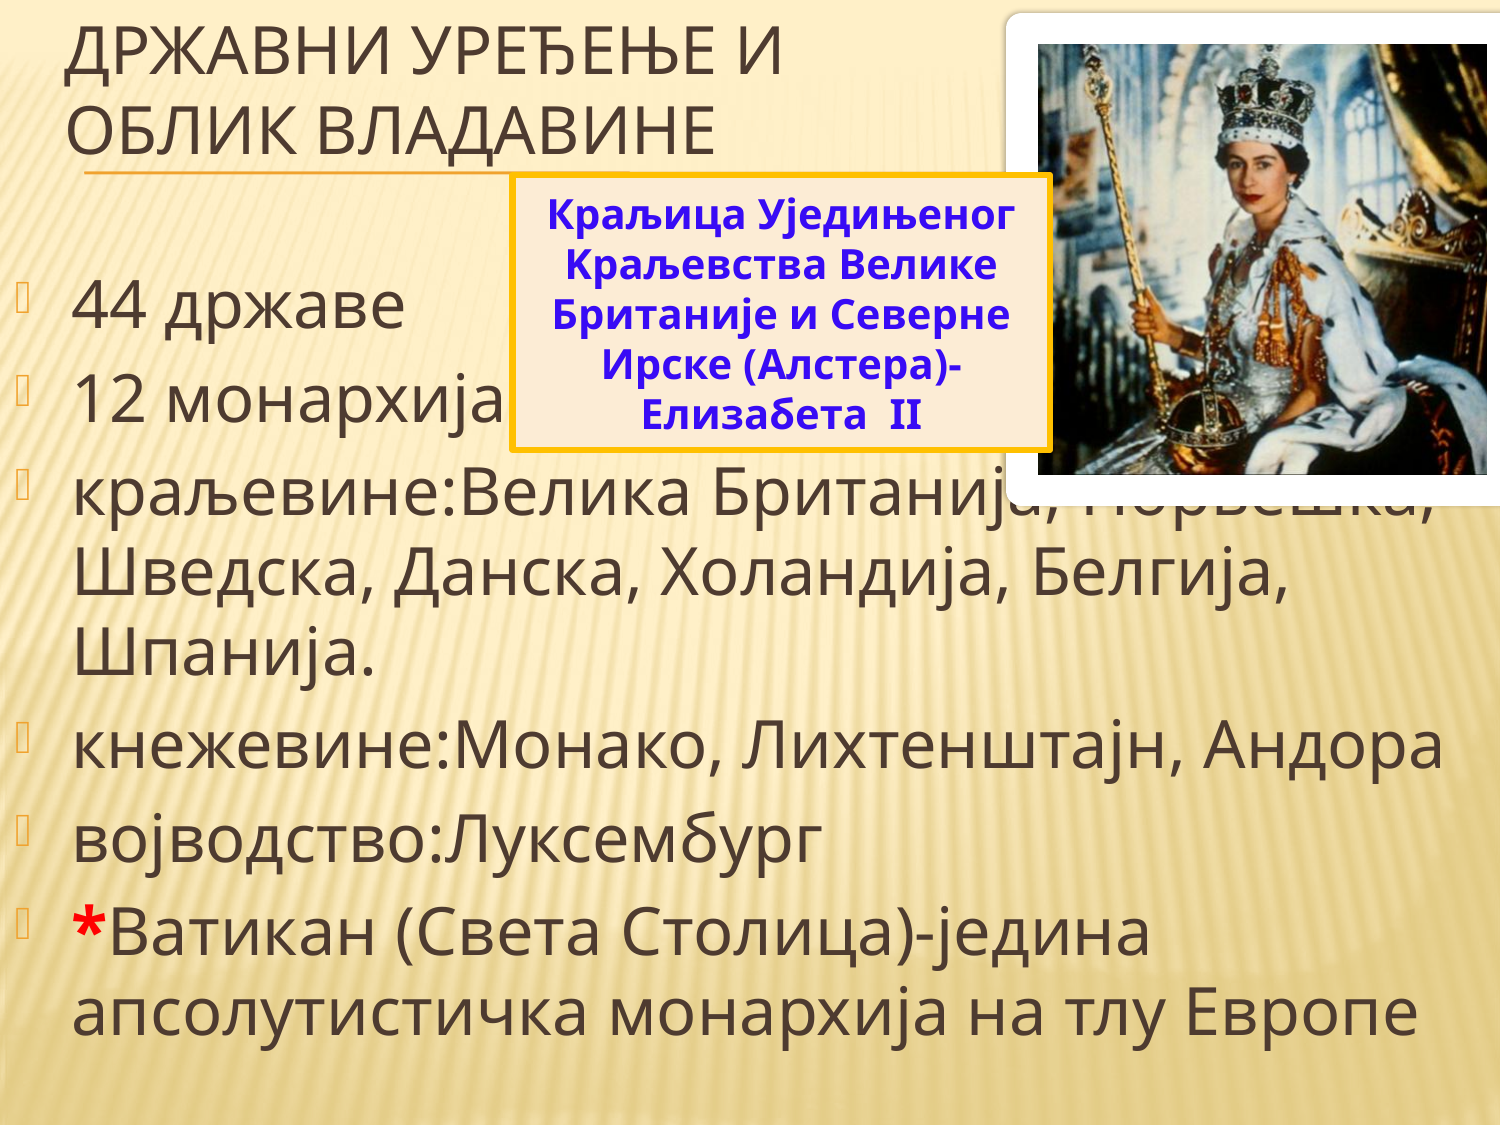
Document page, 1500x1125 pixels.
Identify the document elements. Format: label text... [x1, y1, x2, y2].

title Државни уређење и облик владавине [50, 0, 900, 175]
list 44 државе 12 монархија: краљевине:Велика Британија, Норвешка, Шведска, Данска, Холандија, Белгија, Шпанија. кнежевине:Монако, Лихтенштајн, Андора војводство:Луксембург *Ватикан (Света Столица)-једина апсолутистичка монархија на тлу Европе [0, 254, 1475, 1100]
text_box Краљица Уједињеног Kраљевства Велике Британије и Северне Ирске (Алстера)-Елизабета II [510, 173, 1027, 452]
picture [1037, 43, 1488, 476]
